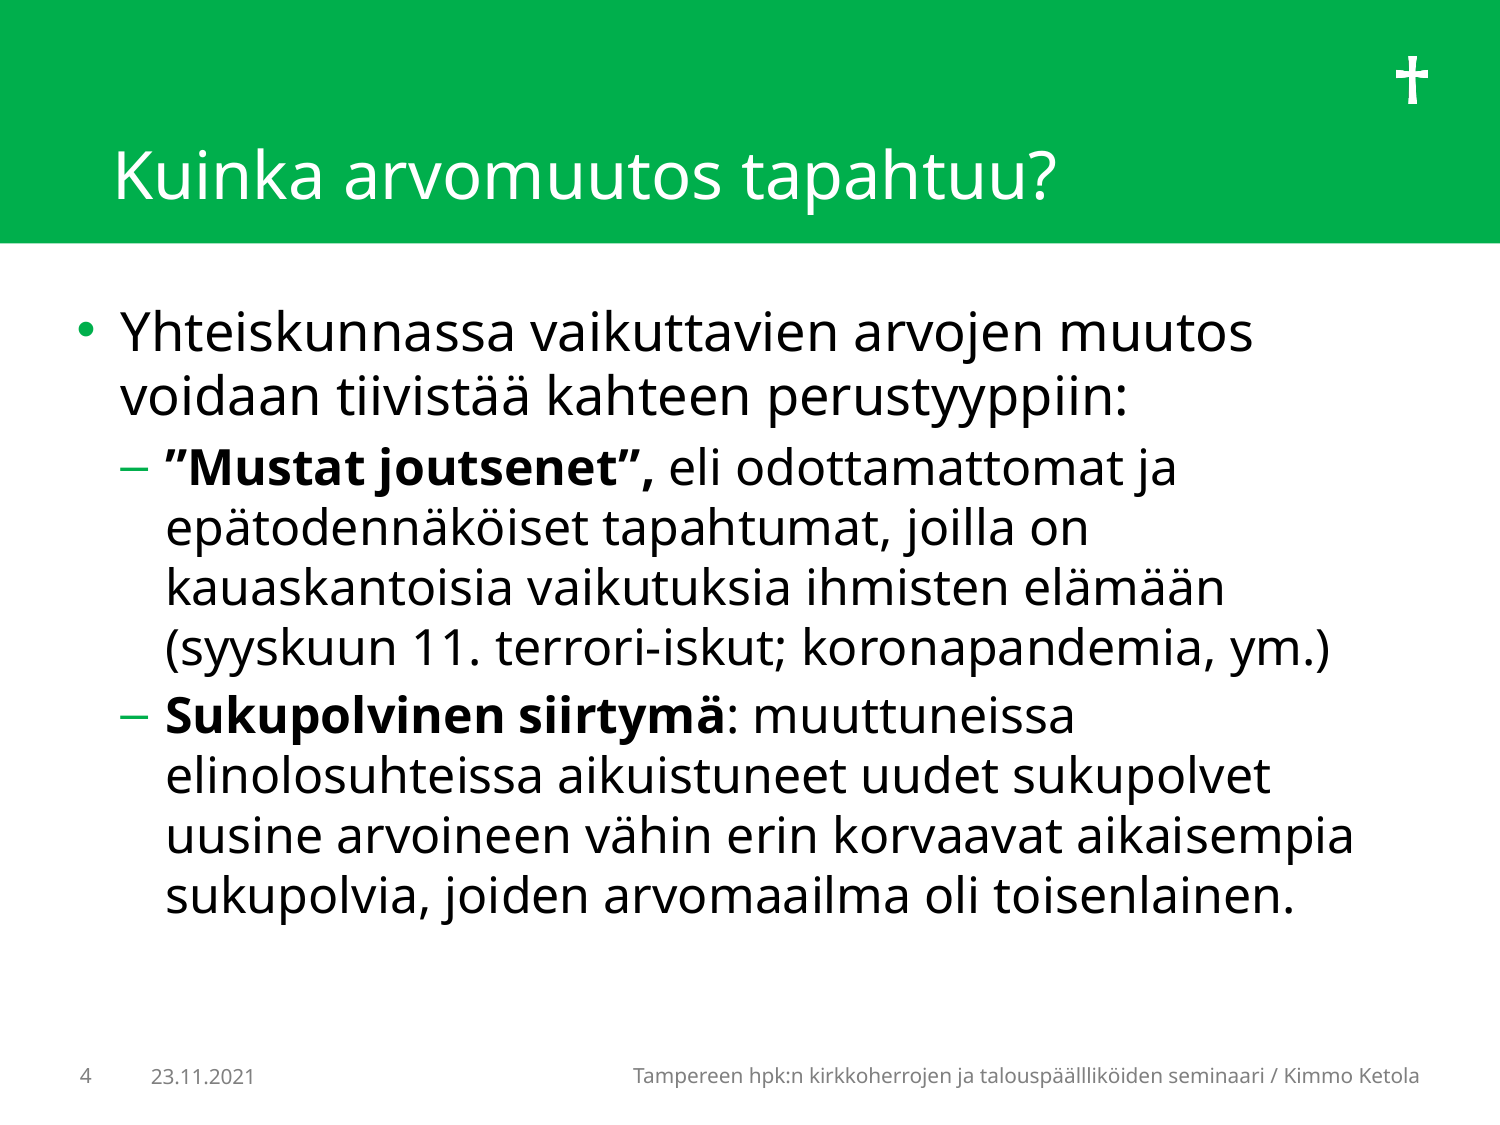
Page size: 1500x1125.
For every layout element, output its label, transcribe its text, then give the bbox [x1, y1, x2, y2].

slide_number 4 [64, 1058, 136, 1094]
list Yhteiskunnassa vaikuttavien arvojen muutos voidaan tiivistää kahteen perustyyppiin: ”Mustat joutsenet”, eli odottamattomat ja epätodennäköiset tapahtumat, joilla on kauaskantoisia vaikutuksia ihmisten elämään (syyskuun 11. terrori-iskut; koronapandemia, ym.) Sukupolvinen siirtymä: muuttuneissa elinolosuhteissa aikuistuneet uudet sukupolvet uusine arvoineen vähin erin korvaavat aikaisempia sukupolvia, joiden arvomaailma oli toisenlainen. [64, 290, 1436, 1012]
footer Tampereen hpk:n kirkkoherrojen ja talouspäällliköiden seminaari / Kimmo Ketola [442, 1058, 1436, 1094]
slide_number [136, 1058, 442, 1094]
title Kuinka arvomuutos tapahtuu? [64, 54, 1436, 220]
